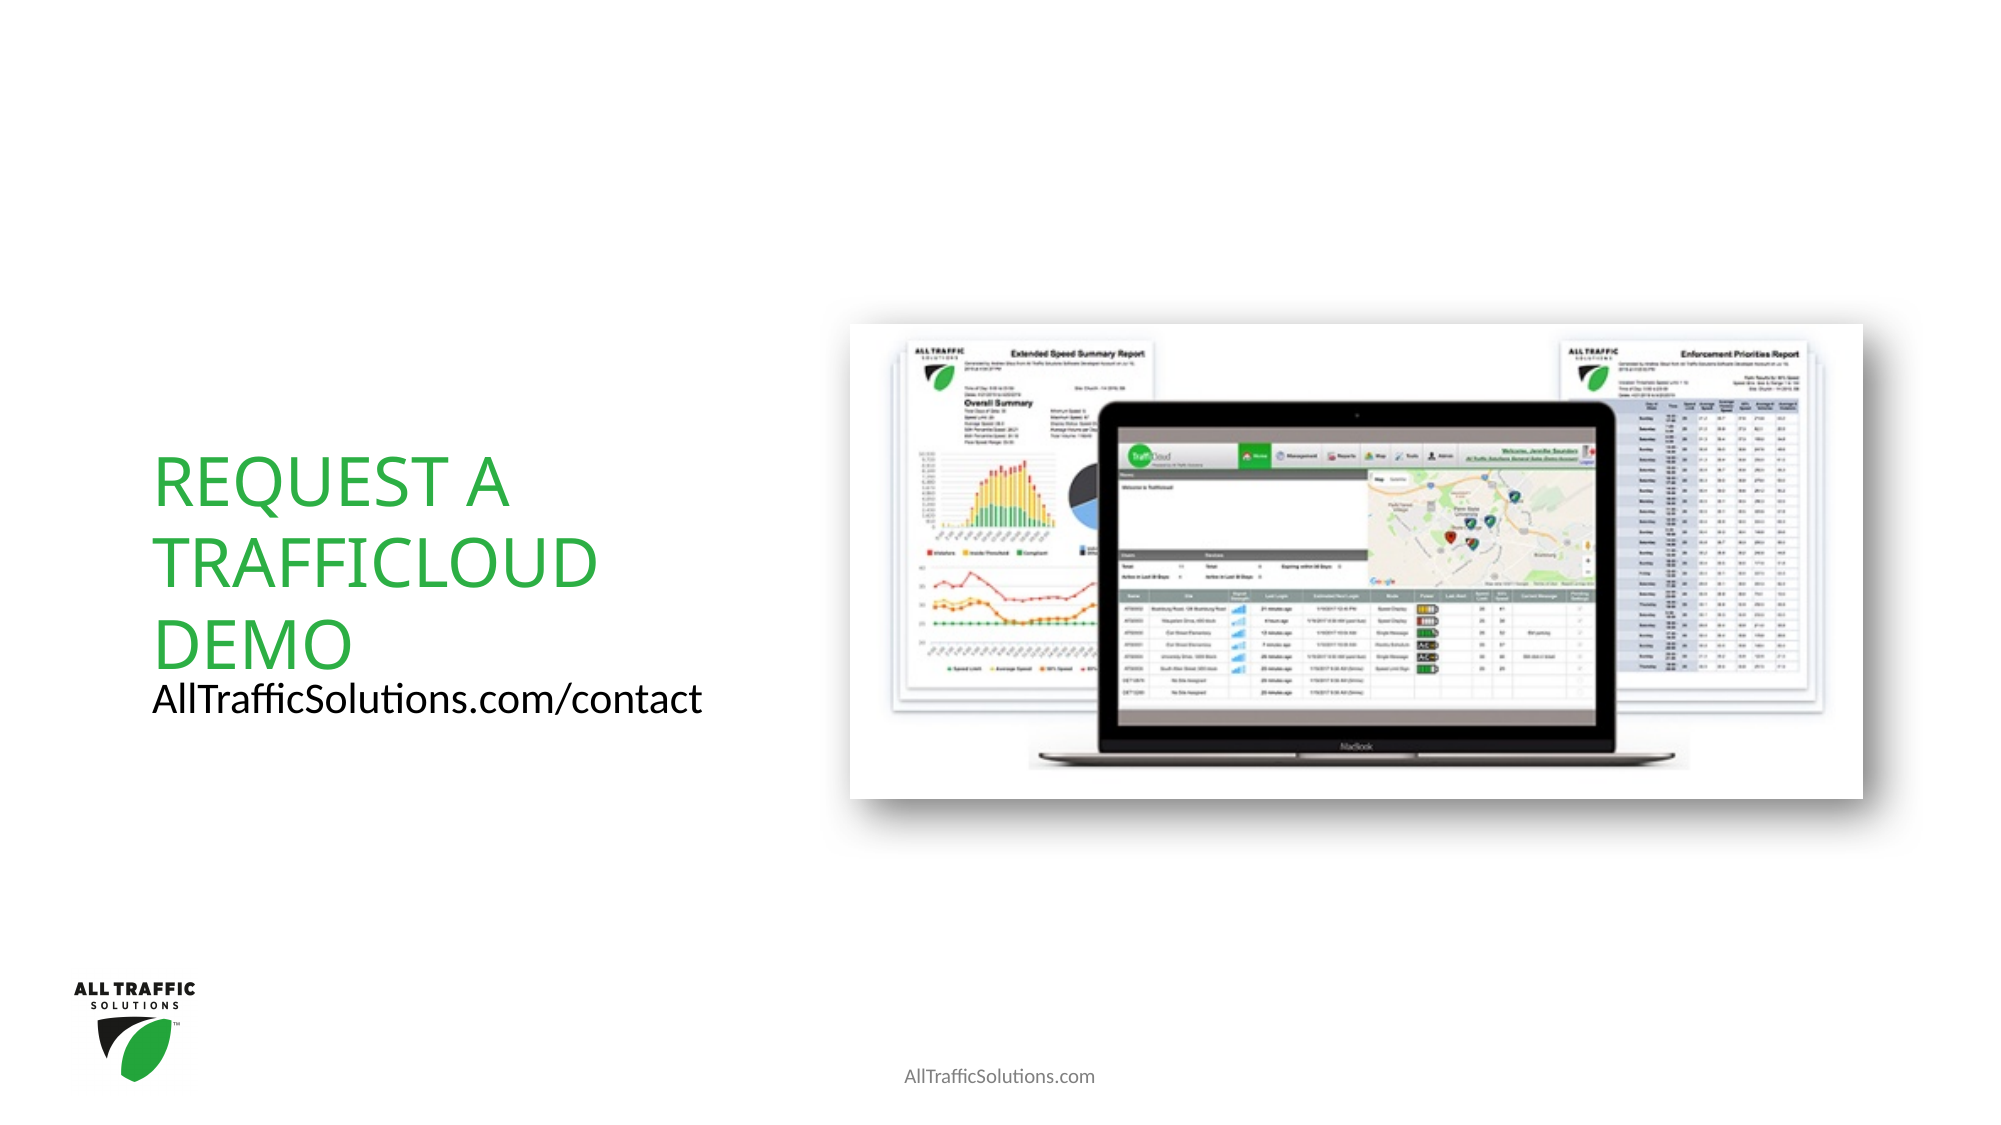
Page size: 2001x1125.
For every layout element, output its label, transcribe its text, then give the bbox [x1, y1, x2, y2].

text_box AllTrafficSolutions.com/contact [137, 662, 783, 730]
picture [71, 968, 198, 1096]
title REQUEST A TRAFFICLOUD DEMO [137, 430, 783, 662]
picture [850, 324, 1863, 799]
